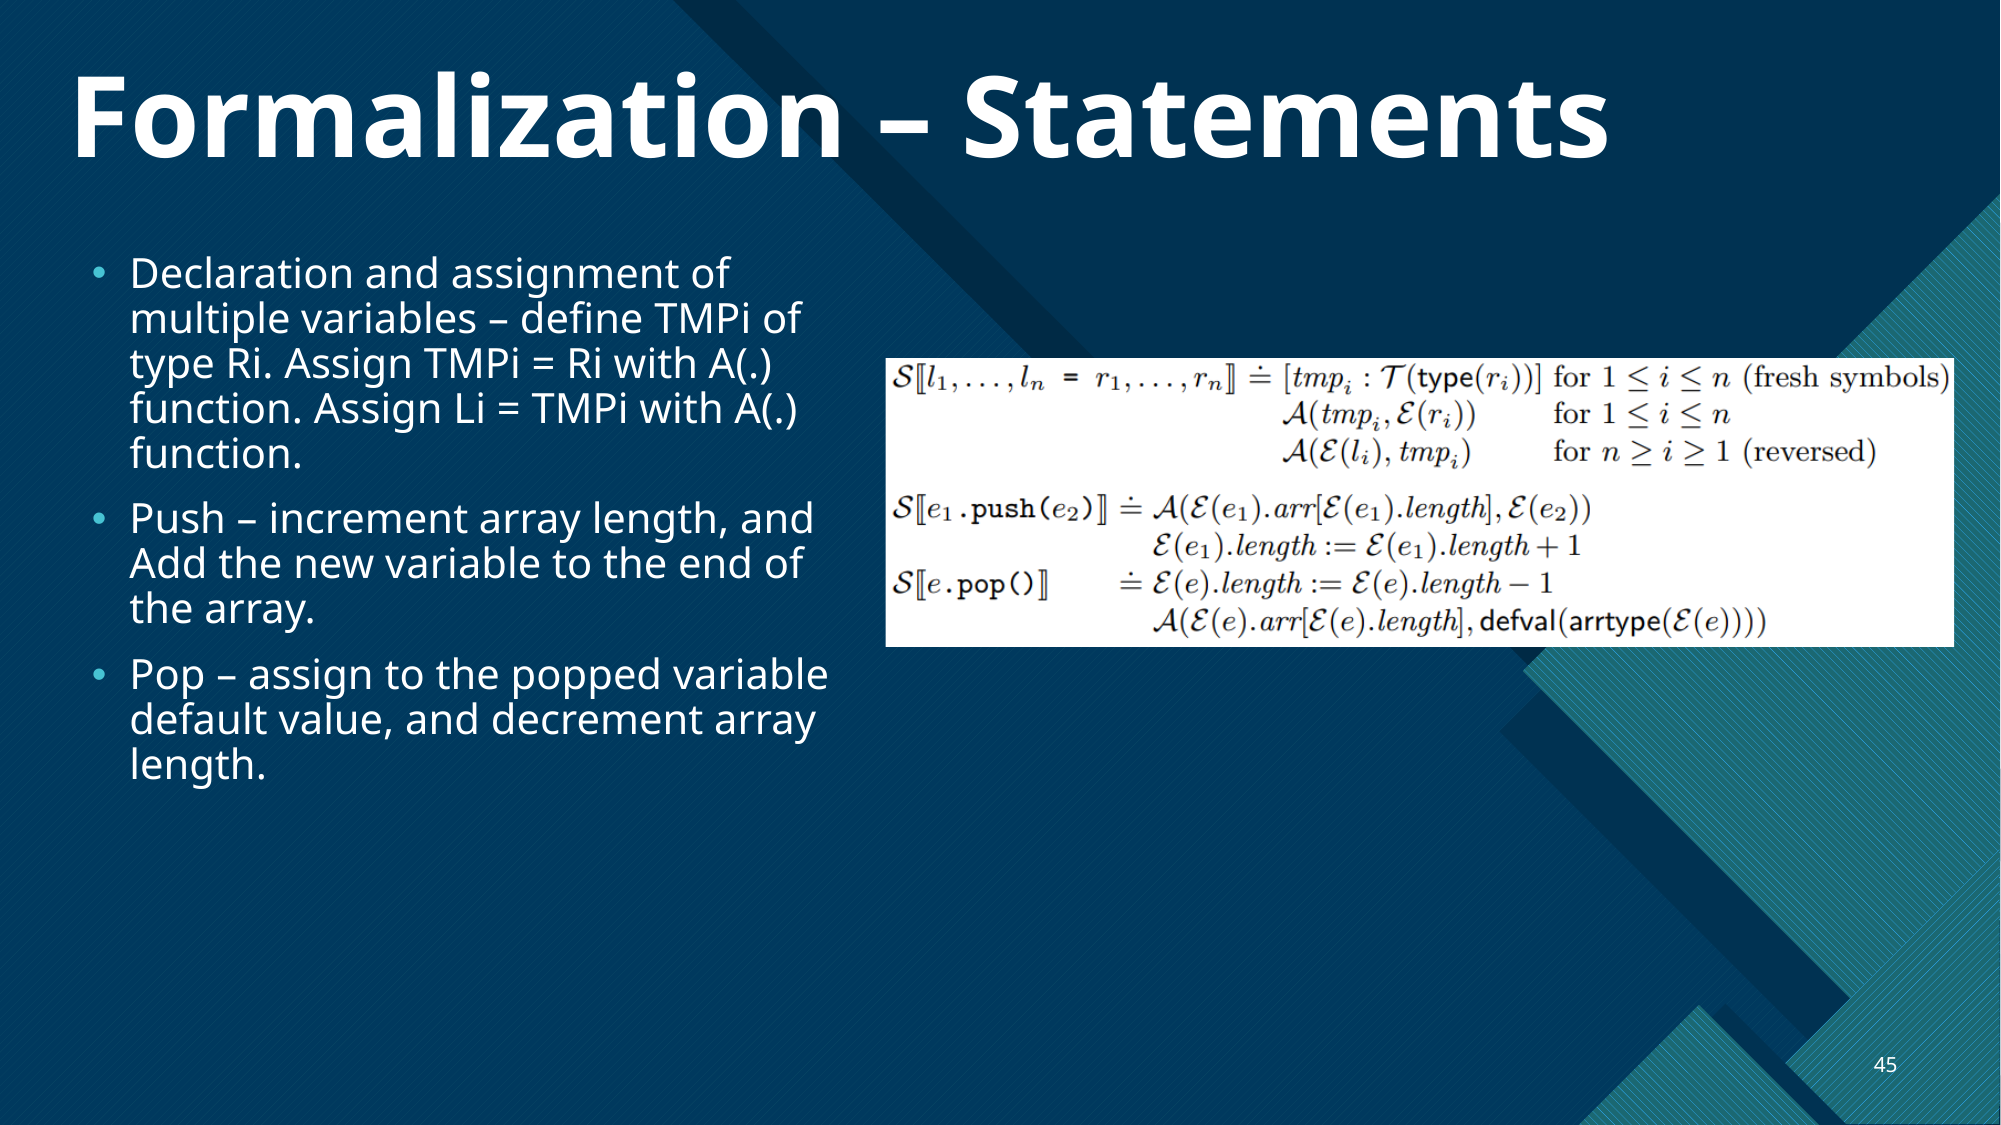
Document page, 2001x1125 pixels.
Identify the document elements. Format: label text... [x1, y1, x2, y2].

picture [885, 358, 1955, 647]
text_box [1523, 647, 2001, 1064]
title Formalization – Statements [53, 48, 1913, 190]
slide_number 45 [1845, 1035, 1913, 1096]
text_box Declaration and assignment of multiple variables – define TMPi of type Ri. Assign TMPi = Ri with A(.) function. Assign Li = TMPi with A(.) function. Push – increment array length, and Add the new variable to the end of the array. Pop – assign to the popped variable default value, and decrement array length. [77, 244, 853, 472]
